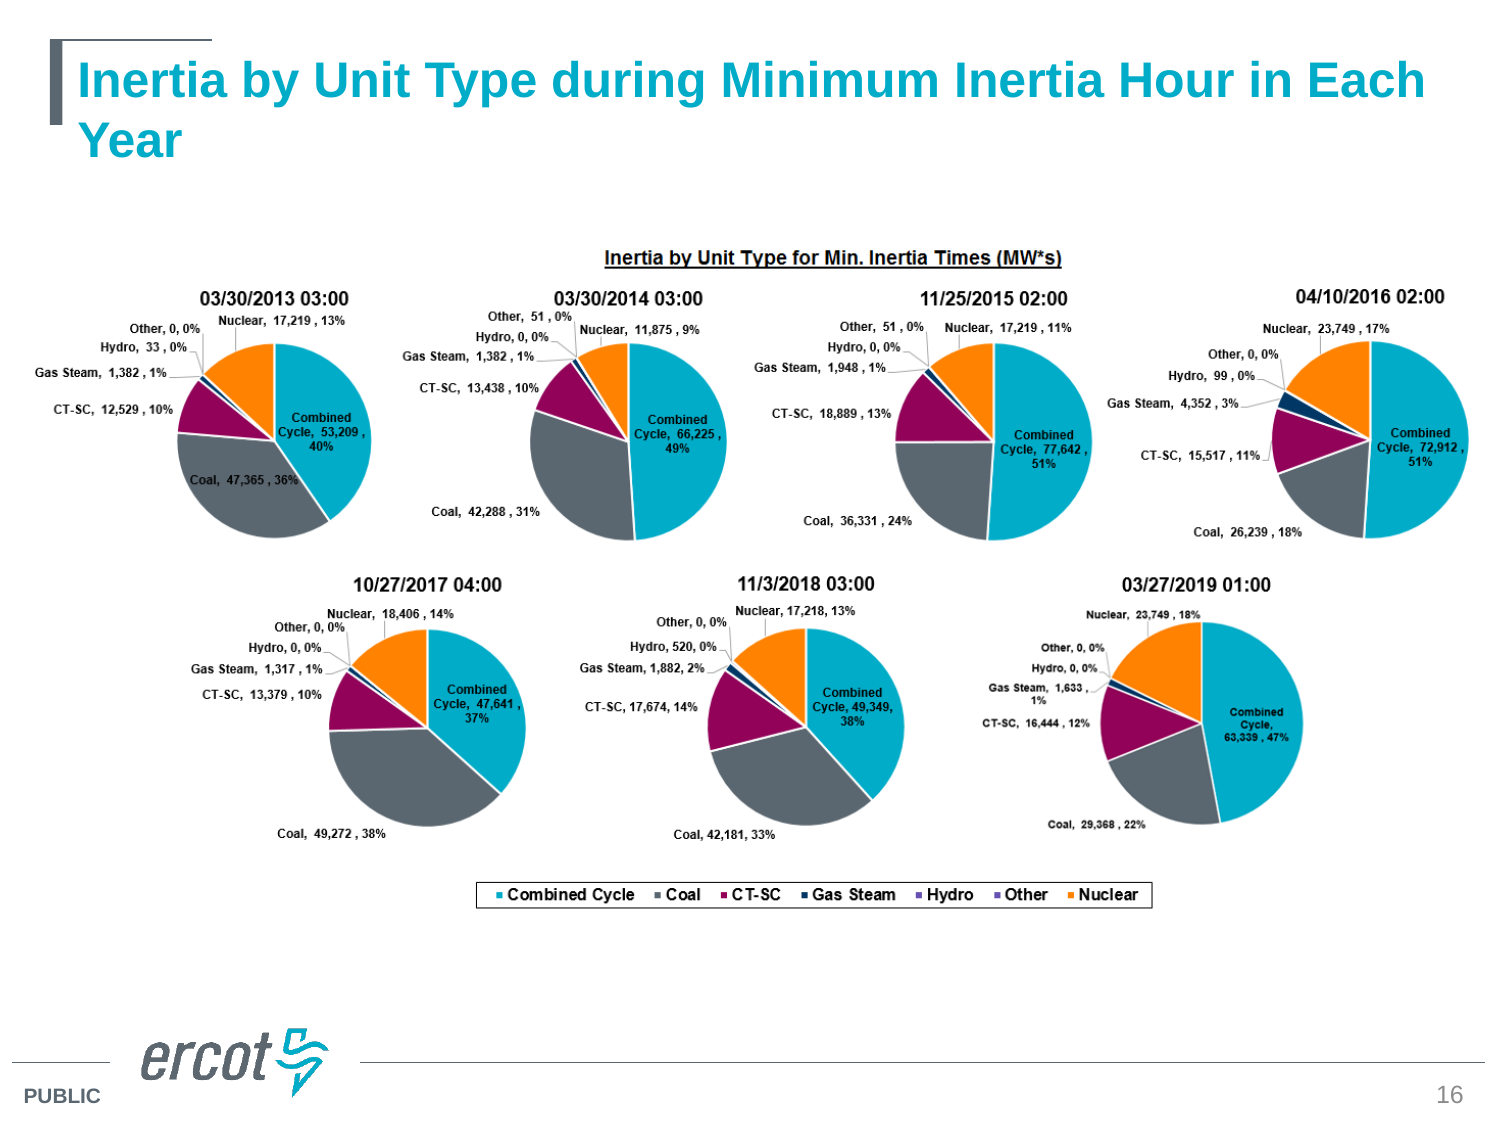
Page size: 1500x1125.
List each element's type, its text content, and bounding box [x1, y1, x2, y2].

picture [27, 238, 1488, 932]
title Inertia by Unit Type during Minimum Inertia Hour in Each Year [62, 39, 1450, 228]
slide_number 16 [1412, 1076, 1488, 1112]
picture [137, 1024, 332, 1100]
